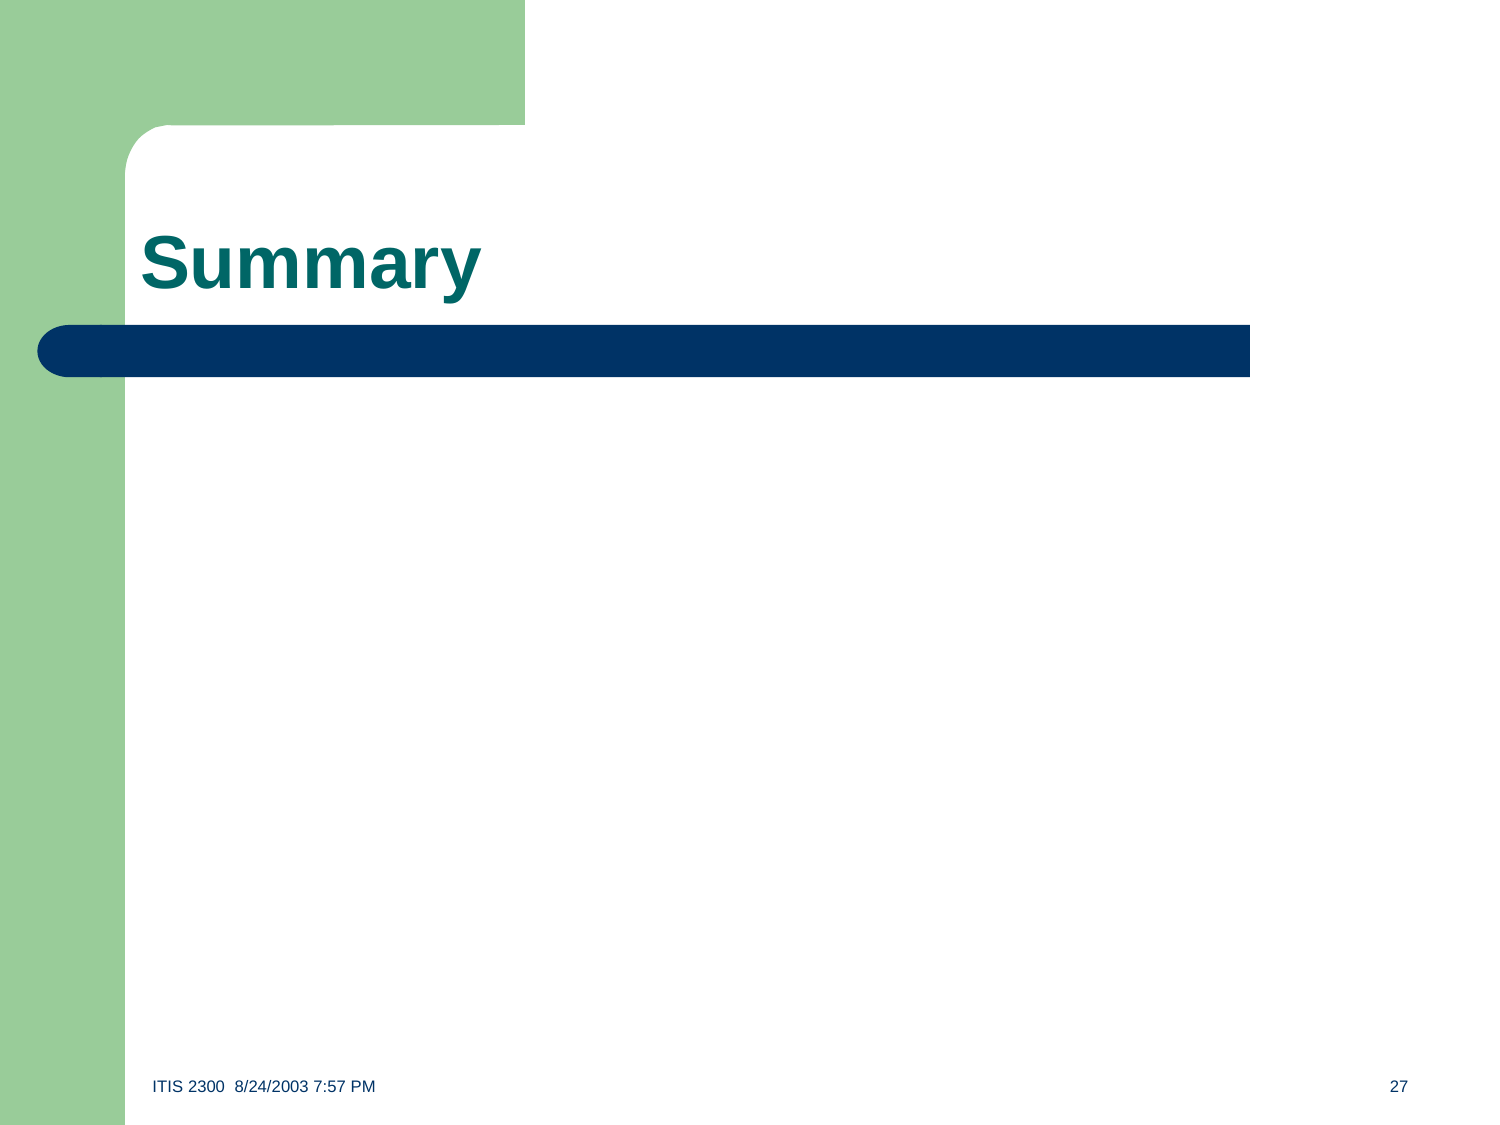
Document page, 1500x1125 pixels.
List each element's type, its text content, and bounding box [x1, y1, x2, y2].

footer ITIS 2300 8/24/2003 7:57 PM 27 [137, 1024, 1426, 1104]
title Summary [124, 124, 1426, 313]
